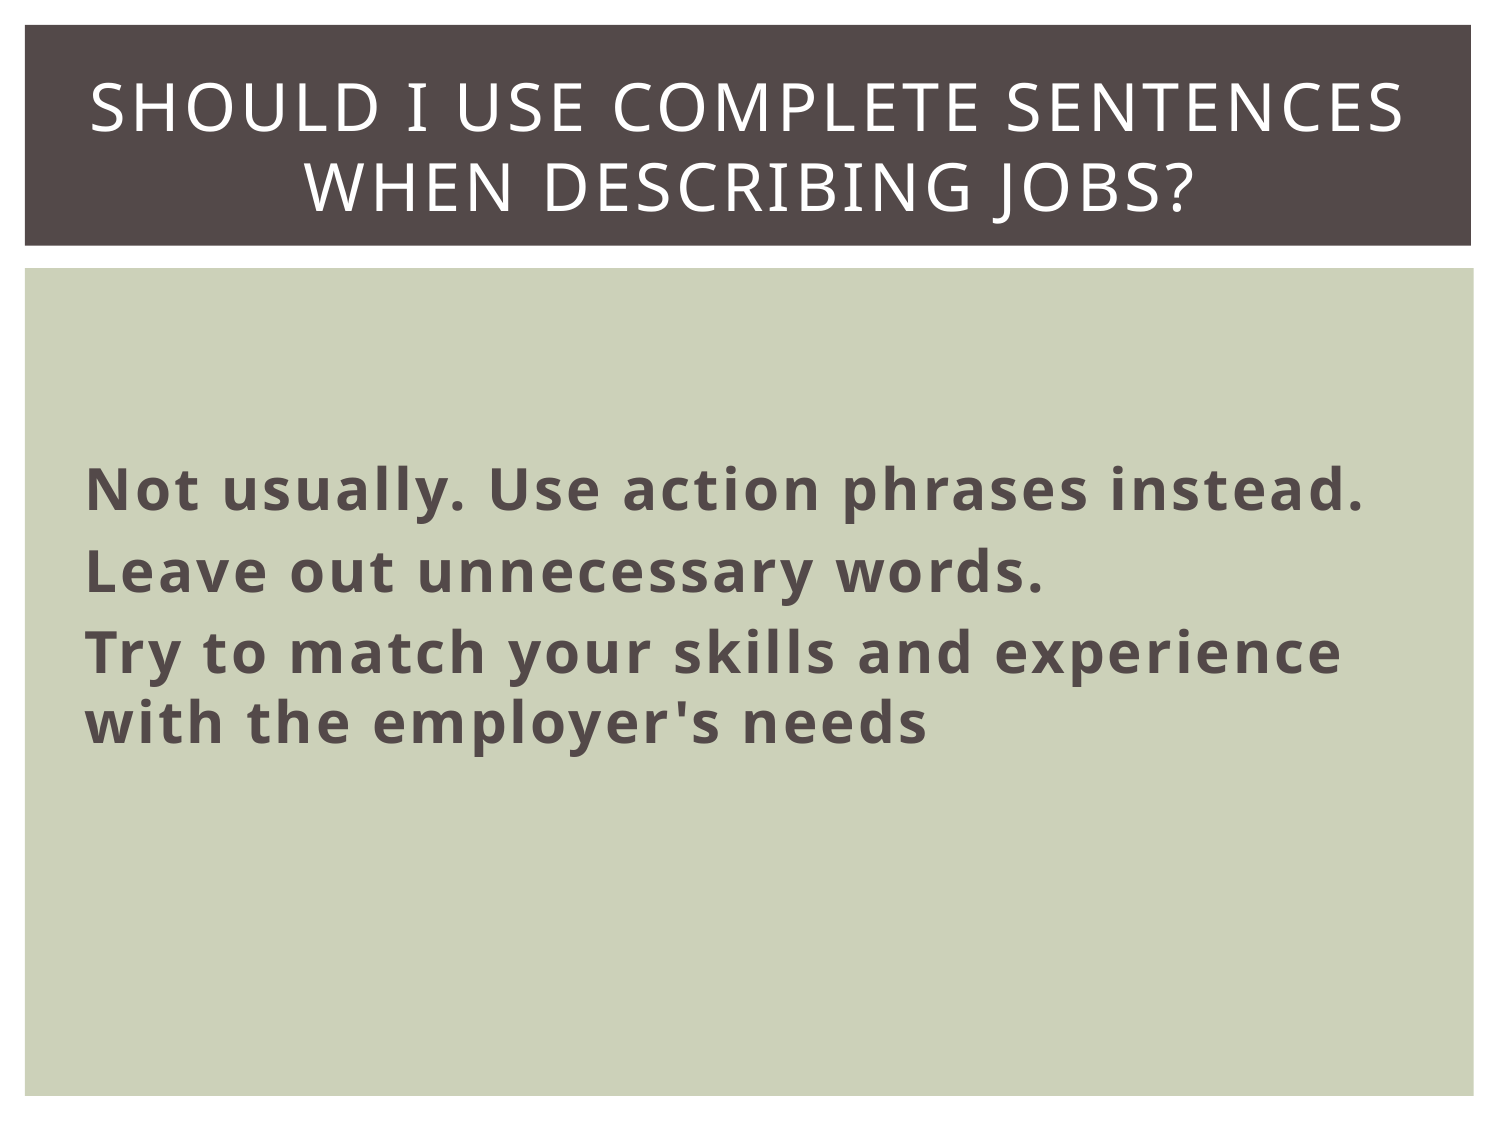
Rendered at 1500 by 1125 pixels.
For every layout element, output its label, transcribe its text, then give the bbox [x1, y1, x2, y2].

list Not usually. Use action phrases instead. Leave out unnecessary words. Try to match your skills and experience with the employer's needs [62, 281, 1442, 1005]
title Should I use complete sentences when describing jobs? [62, 58, 1438, 232]
